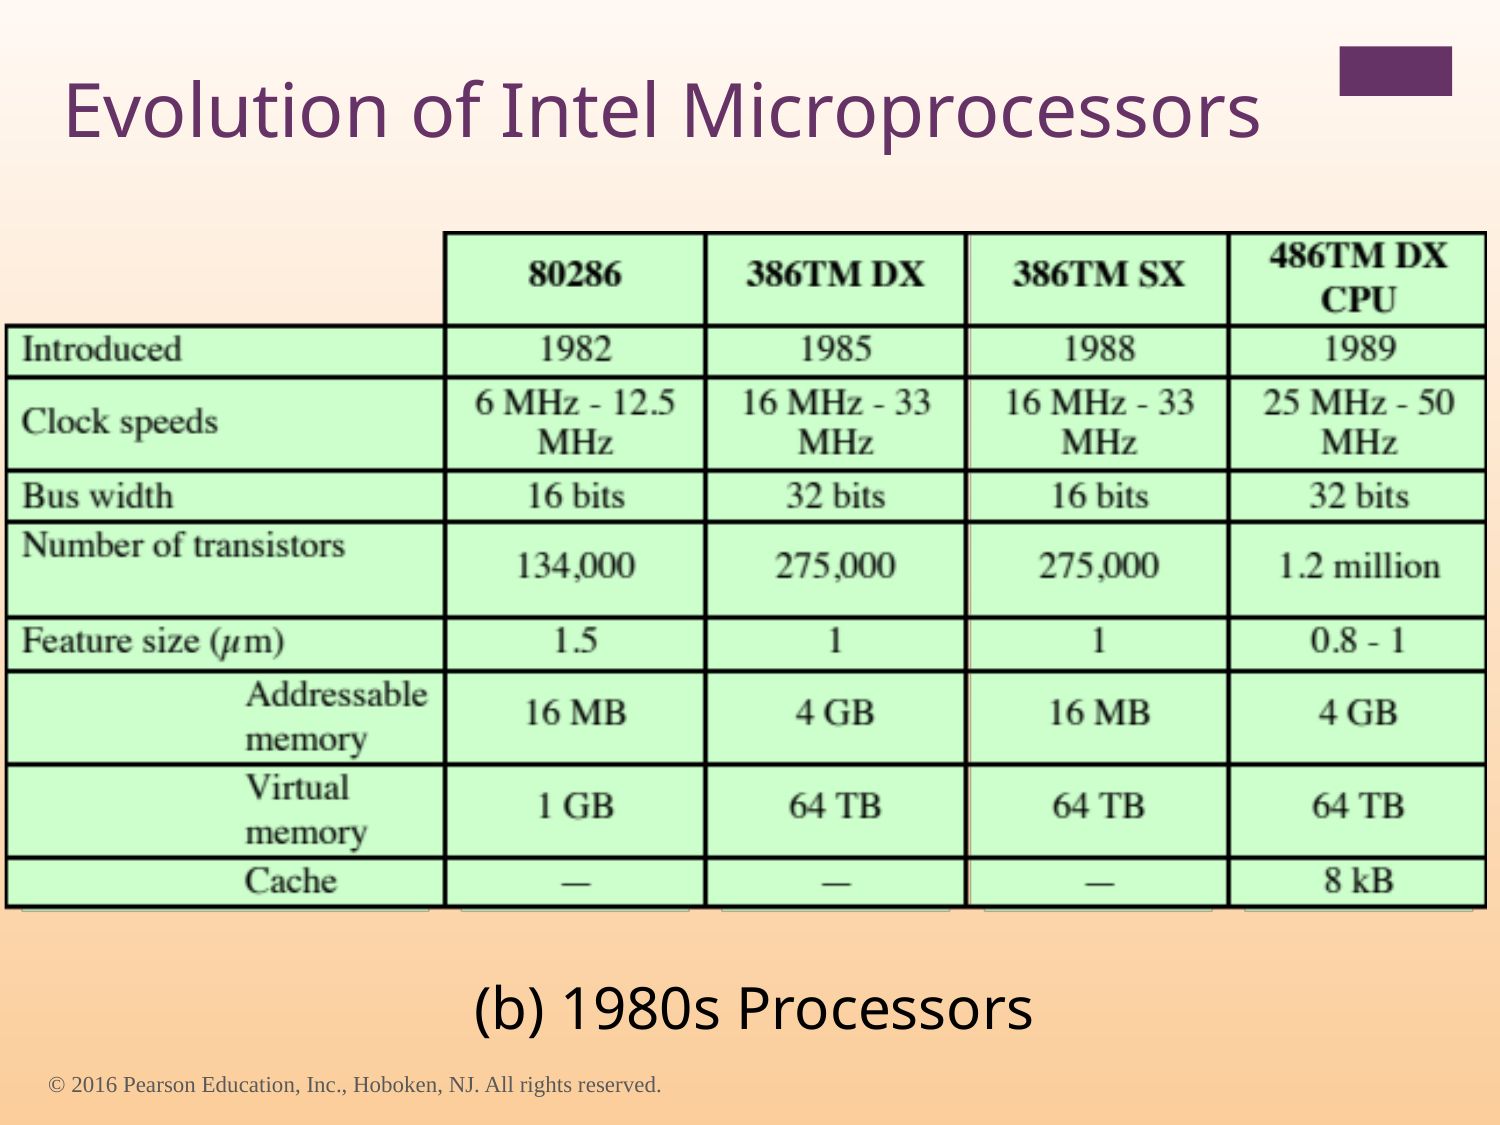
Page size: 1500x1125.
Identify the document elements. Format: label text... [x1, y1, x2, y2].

title Evolution of Intel Microprocessors [0, 54, 1325, 218]
picture [4, 231, 1488, 992]
text_box (b) 1980s Processors [348, 1004, 1176, 1049]
footer © 2016 Pearson Education, Inc., Hoboken, NJ. All rights reserved. [33, 1053, 1038, 1114]
